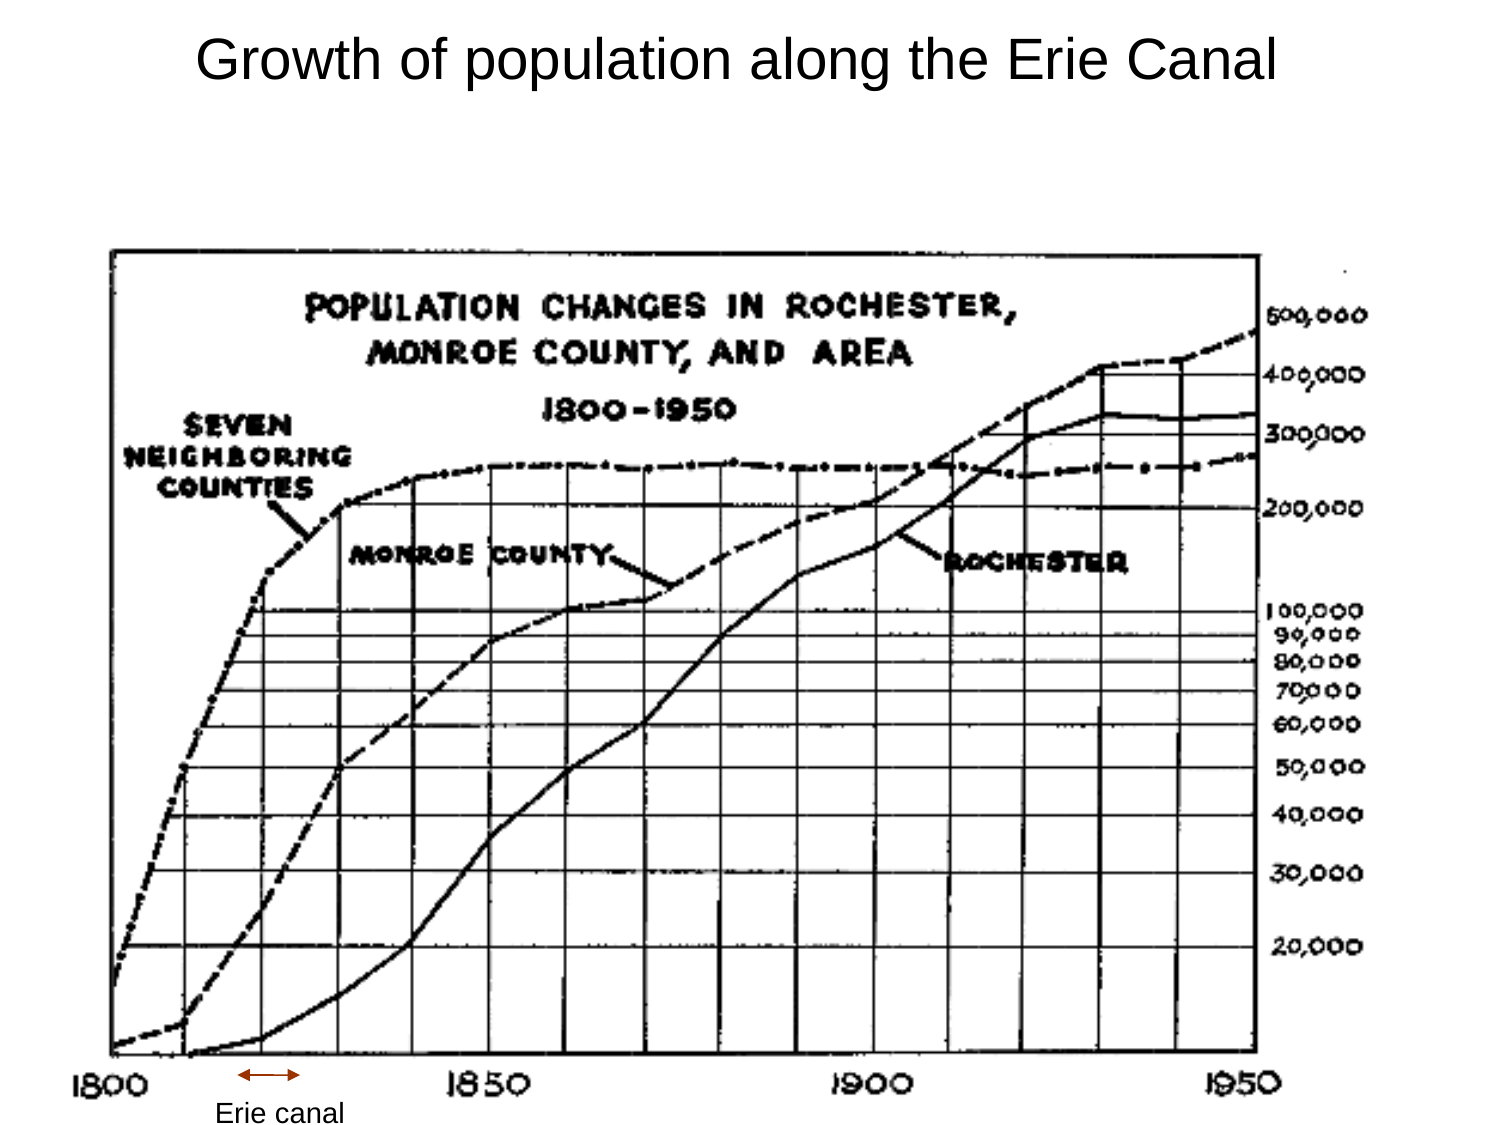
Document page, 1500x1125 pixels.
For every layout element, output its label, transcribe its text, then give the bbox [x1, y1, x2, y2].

picture [0, 137, 1500, 1125]
title Growth of population along the Erie Canal [99, 0, 1375, 113]
